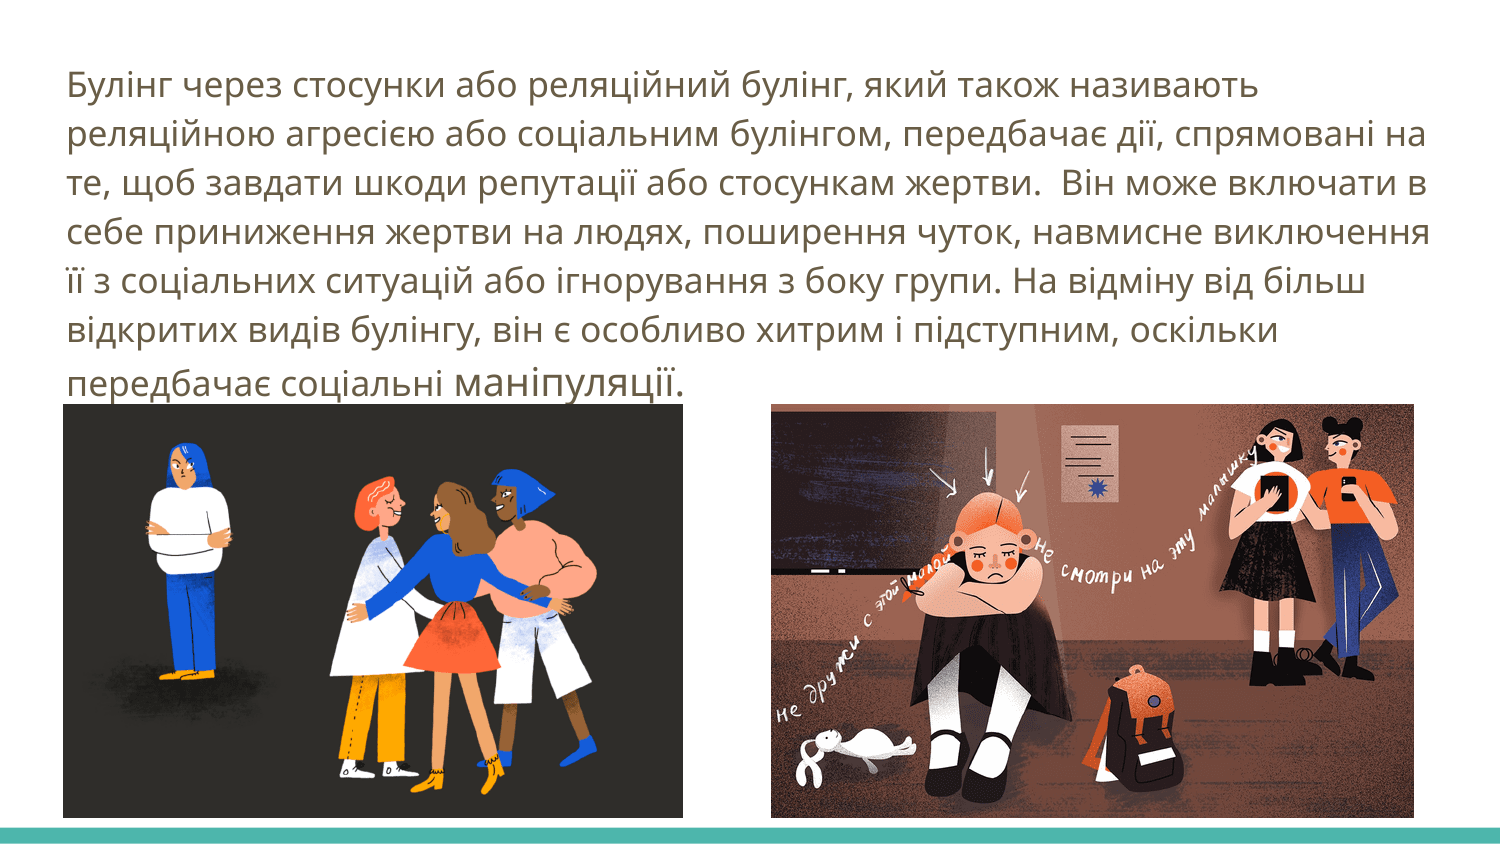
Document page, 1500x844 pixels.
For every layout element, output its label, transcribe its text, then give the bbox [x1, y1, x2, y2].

list Булінг через стосунки або реляційний булінг, який також називають реляційною агресією або соціальним булінгом, передбачає дії, спрямовані на те, щоб завдати шкоди репутації або стосункам жертви. Він може включати в себе приниження жертви на людях, поширення чуток, навмисне виключення її з соціальних ситуацій або ігнорування з боку групи. На відміну від більш відкритих видів булінгу, він є особливо хитрим і підступним, оскільки передбачає соціальні маніпуляції. [51, 40, 1449, 750]
picture [771, 404, 1414, 818]
picture [62, 404, 683, 818]
